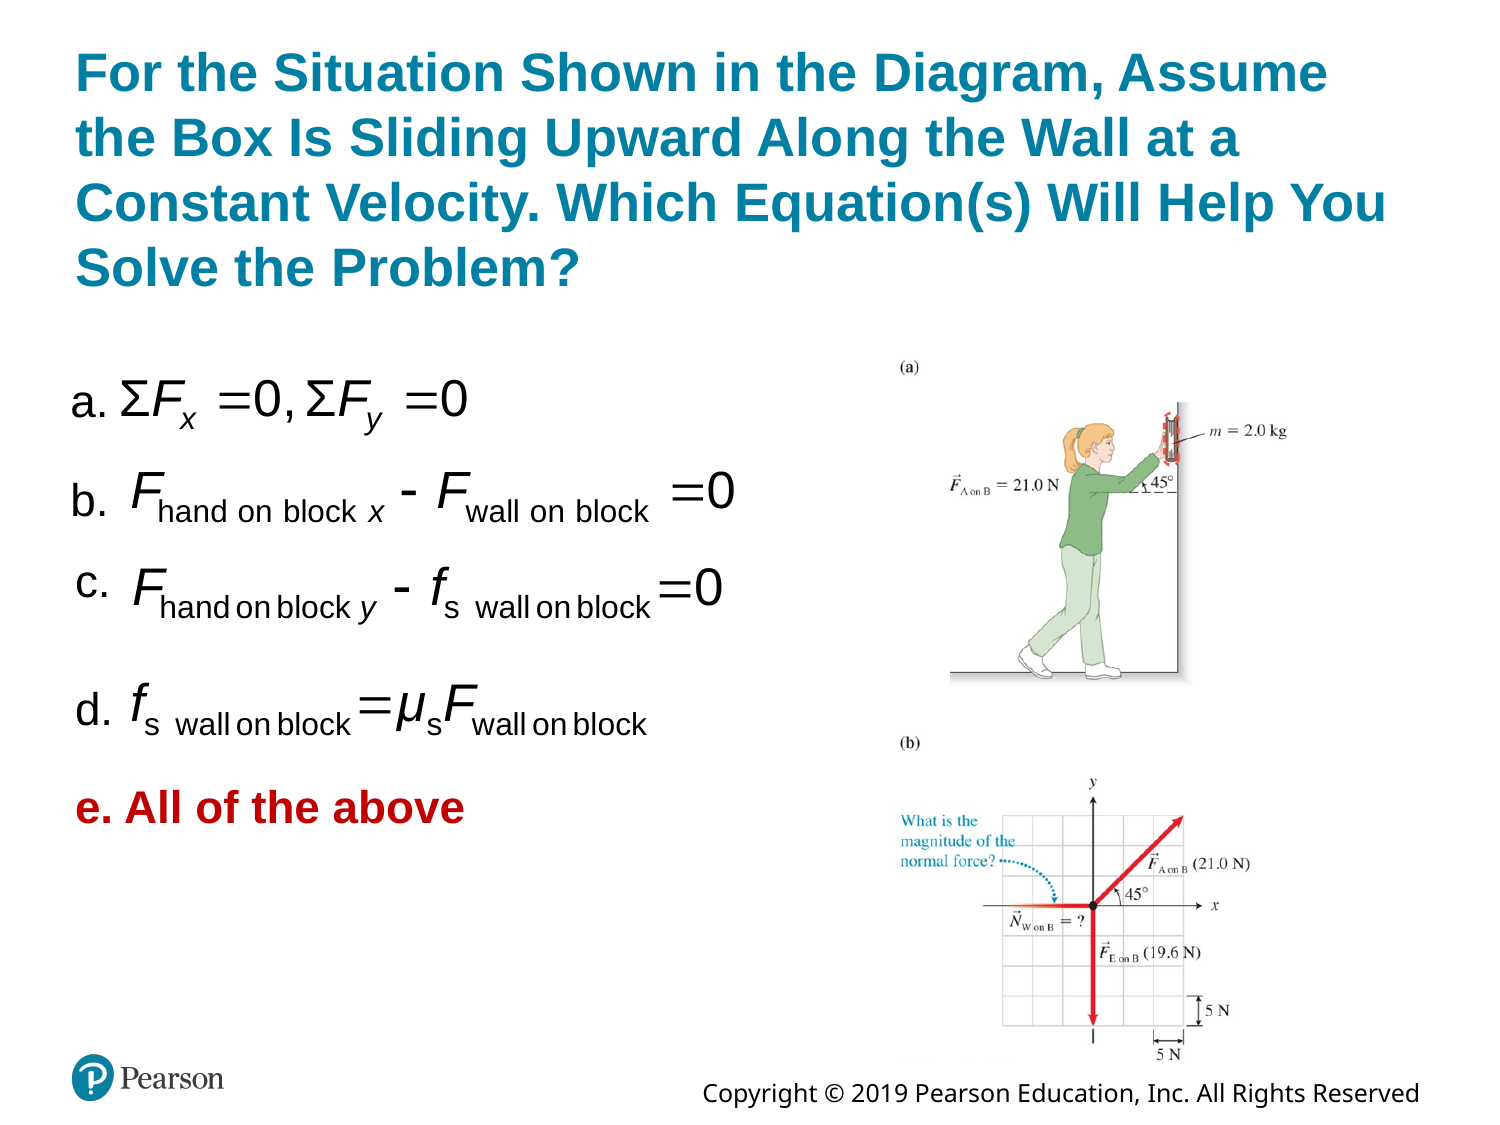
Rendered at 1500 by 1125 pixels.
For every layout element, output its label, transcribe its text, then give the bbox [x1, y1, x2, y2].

picture [72, 1087, 83, 1101]
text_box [128, 676, 653, 741]
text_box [119, 371, 473, 441]
picture [893, 353, 1293, 1064]
picture [72, 1054, 88, 1070]
list b. [70, 470, 121, 537]
list c. [75, 552, 121, 605]
list d. [75, 679, 124, 734]
title For the Situation Shown in the Diagram, Assume the Box Is Sliding Upward Along the Wall at a Constant Velocity. Which Equation(s) Will Help You Solve the Problem? [75, 35, 1425, 297]
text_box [130, 559, 726, 630]
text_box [128, 463, 739, 528]
list a. [70, 371, 115, 429]
picture [80, 1063, 106, 1088]
picture [98, 1054, 224, 1101]
list e. All of the above [75, 777, 604, 835]
